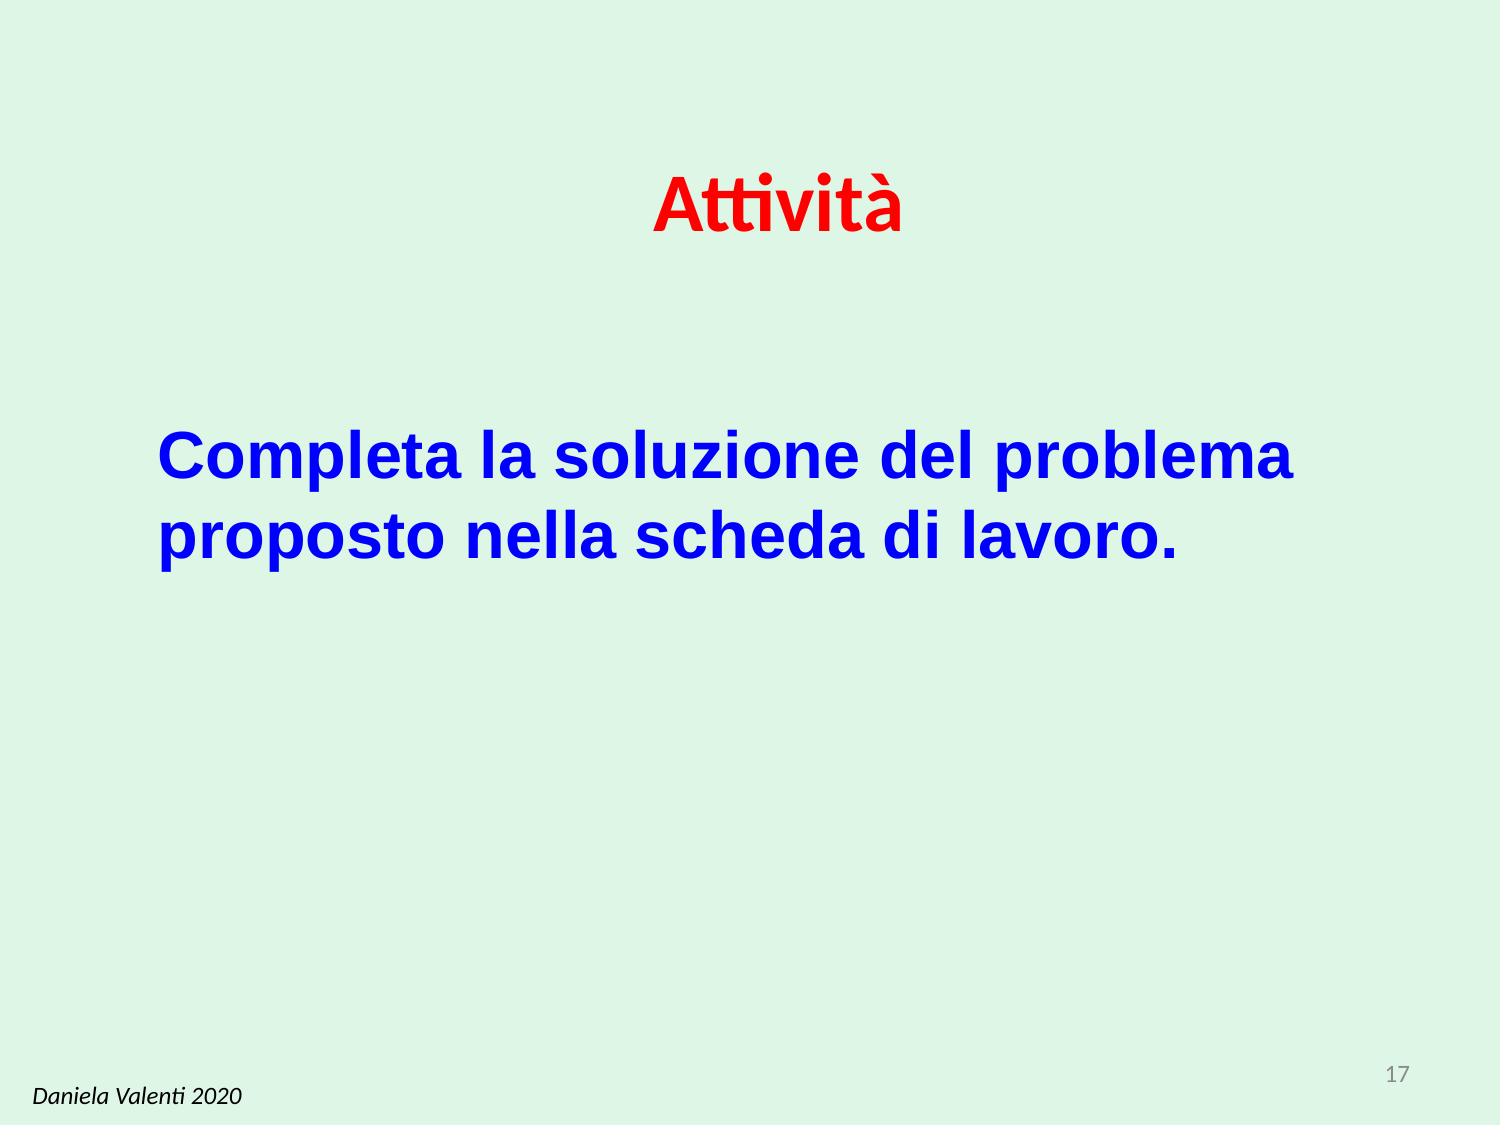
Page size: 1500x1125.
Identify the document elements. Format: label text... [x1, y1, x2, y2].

footer Daniela Valenti 2020 [0, 1065, 275, 1125]
text_box Completa la soluzione del problema proposto nella scheda di lavoro. [142, 404, 1317, 579]
title Attività [72, 76, 1486, 319]
slide_number 17 [1074, 1042, 1425, 1103]
